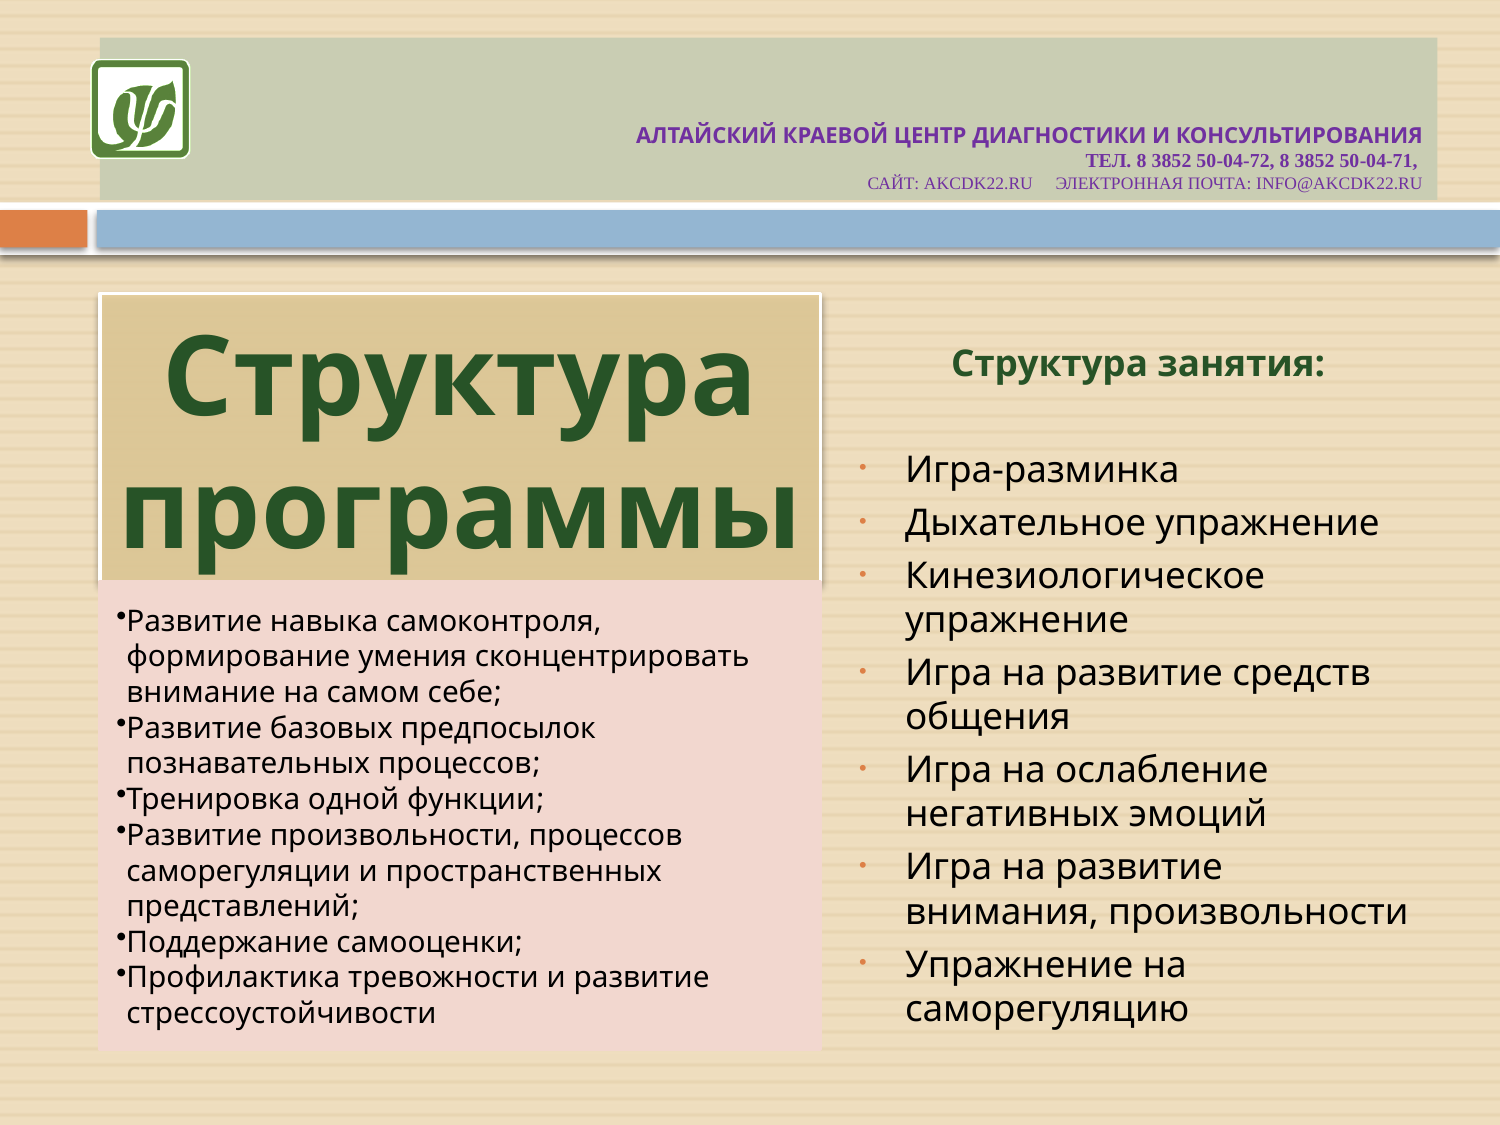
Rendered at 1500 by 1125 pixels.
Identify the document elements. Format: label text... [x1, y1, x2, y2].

list Структура занятия: Игра-разминка Дыхательное упражнение Кинезиологическое упражнение Игра на развитие средств общения Игра на ослабление негативных эмоций Игра на развитие внимания, произвольности Упражнение на саморегуляцию [844, 278, 1433, 1059]
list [99, 260, 822, 1083]
picture [88, 54, 194, 162]
title Алтайский краевой центр диагностики и консультирования Тел. 8 3852 50-04-72, 8 3852 50-04-71, сайт: akcdk22.ru электронная почта: info@akcdk22.ru [99, 37, 1438, 200]
